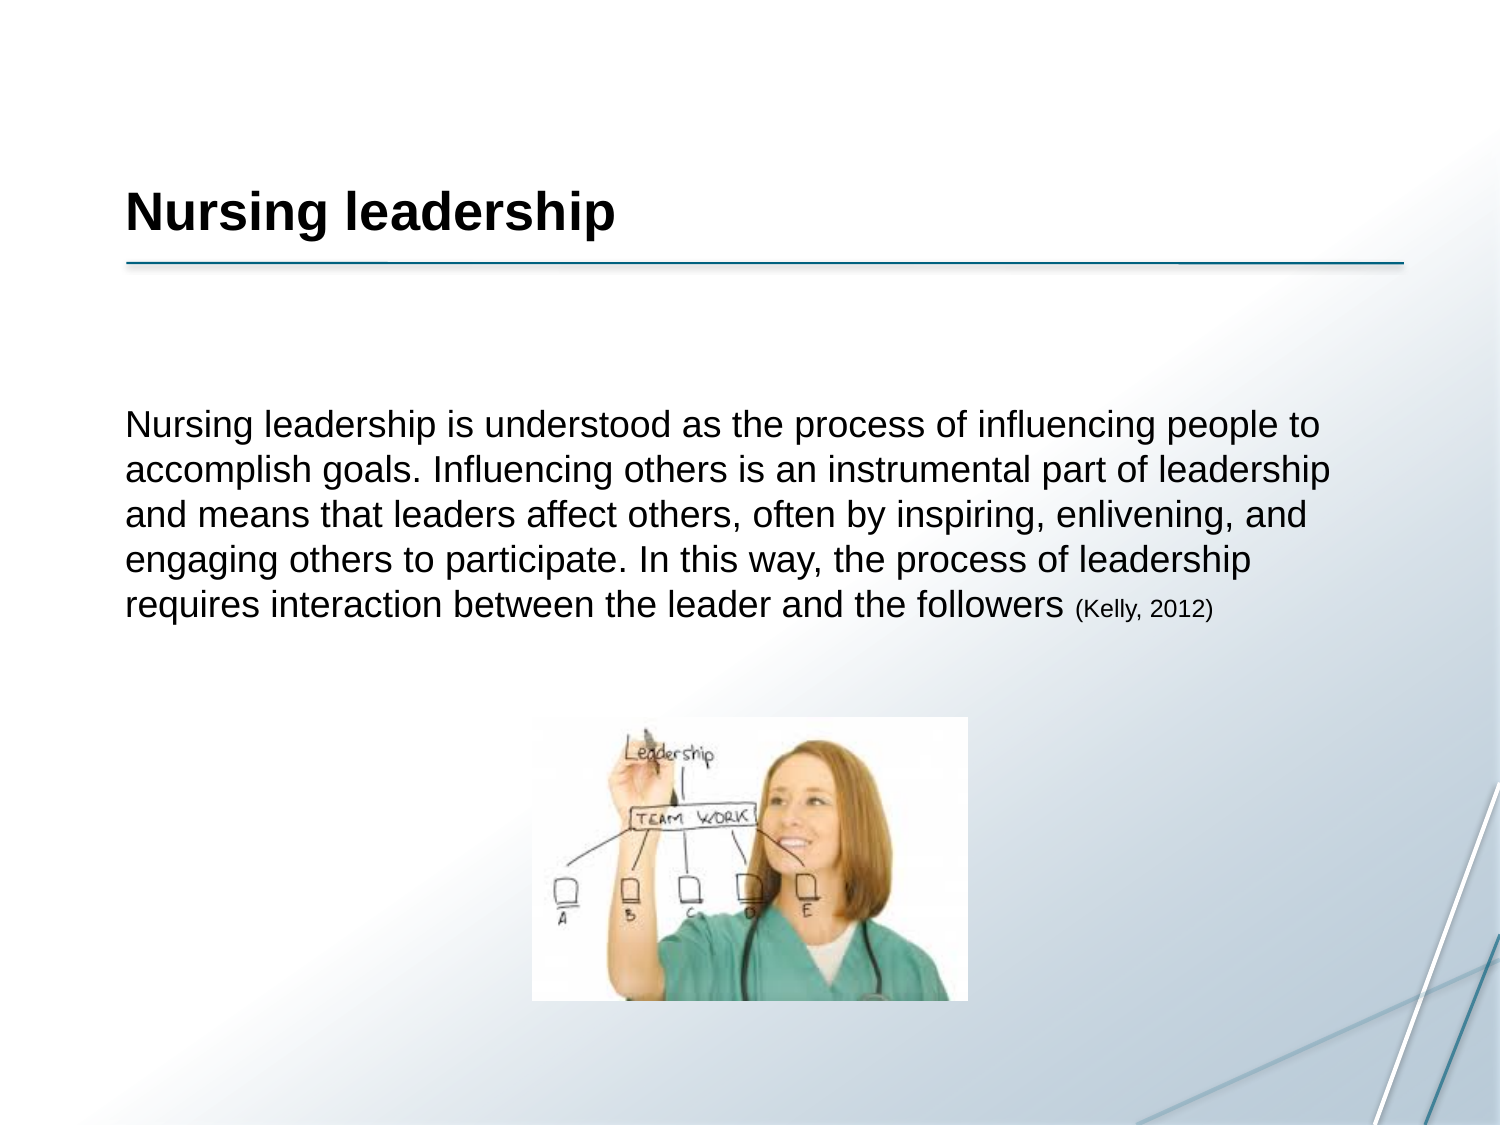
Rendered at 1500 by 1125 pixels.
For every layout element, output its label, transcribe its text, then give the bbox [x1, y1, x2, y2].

title Nursing leadership [109, 49, 1403, 249]
picture [531, 717, 969, 1001]
list Nursing leadership is understood as the process of influencing people to accomplish goals. Influencing others is an instrumental part of leadership and means that leaders affect others, often by inspiring, enlivening, and engaging others to participate. In this way, the process of leadership requires interaction between the leader and the followers (Kelly, 2012) [109, 287, 1404, 1005]
